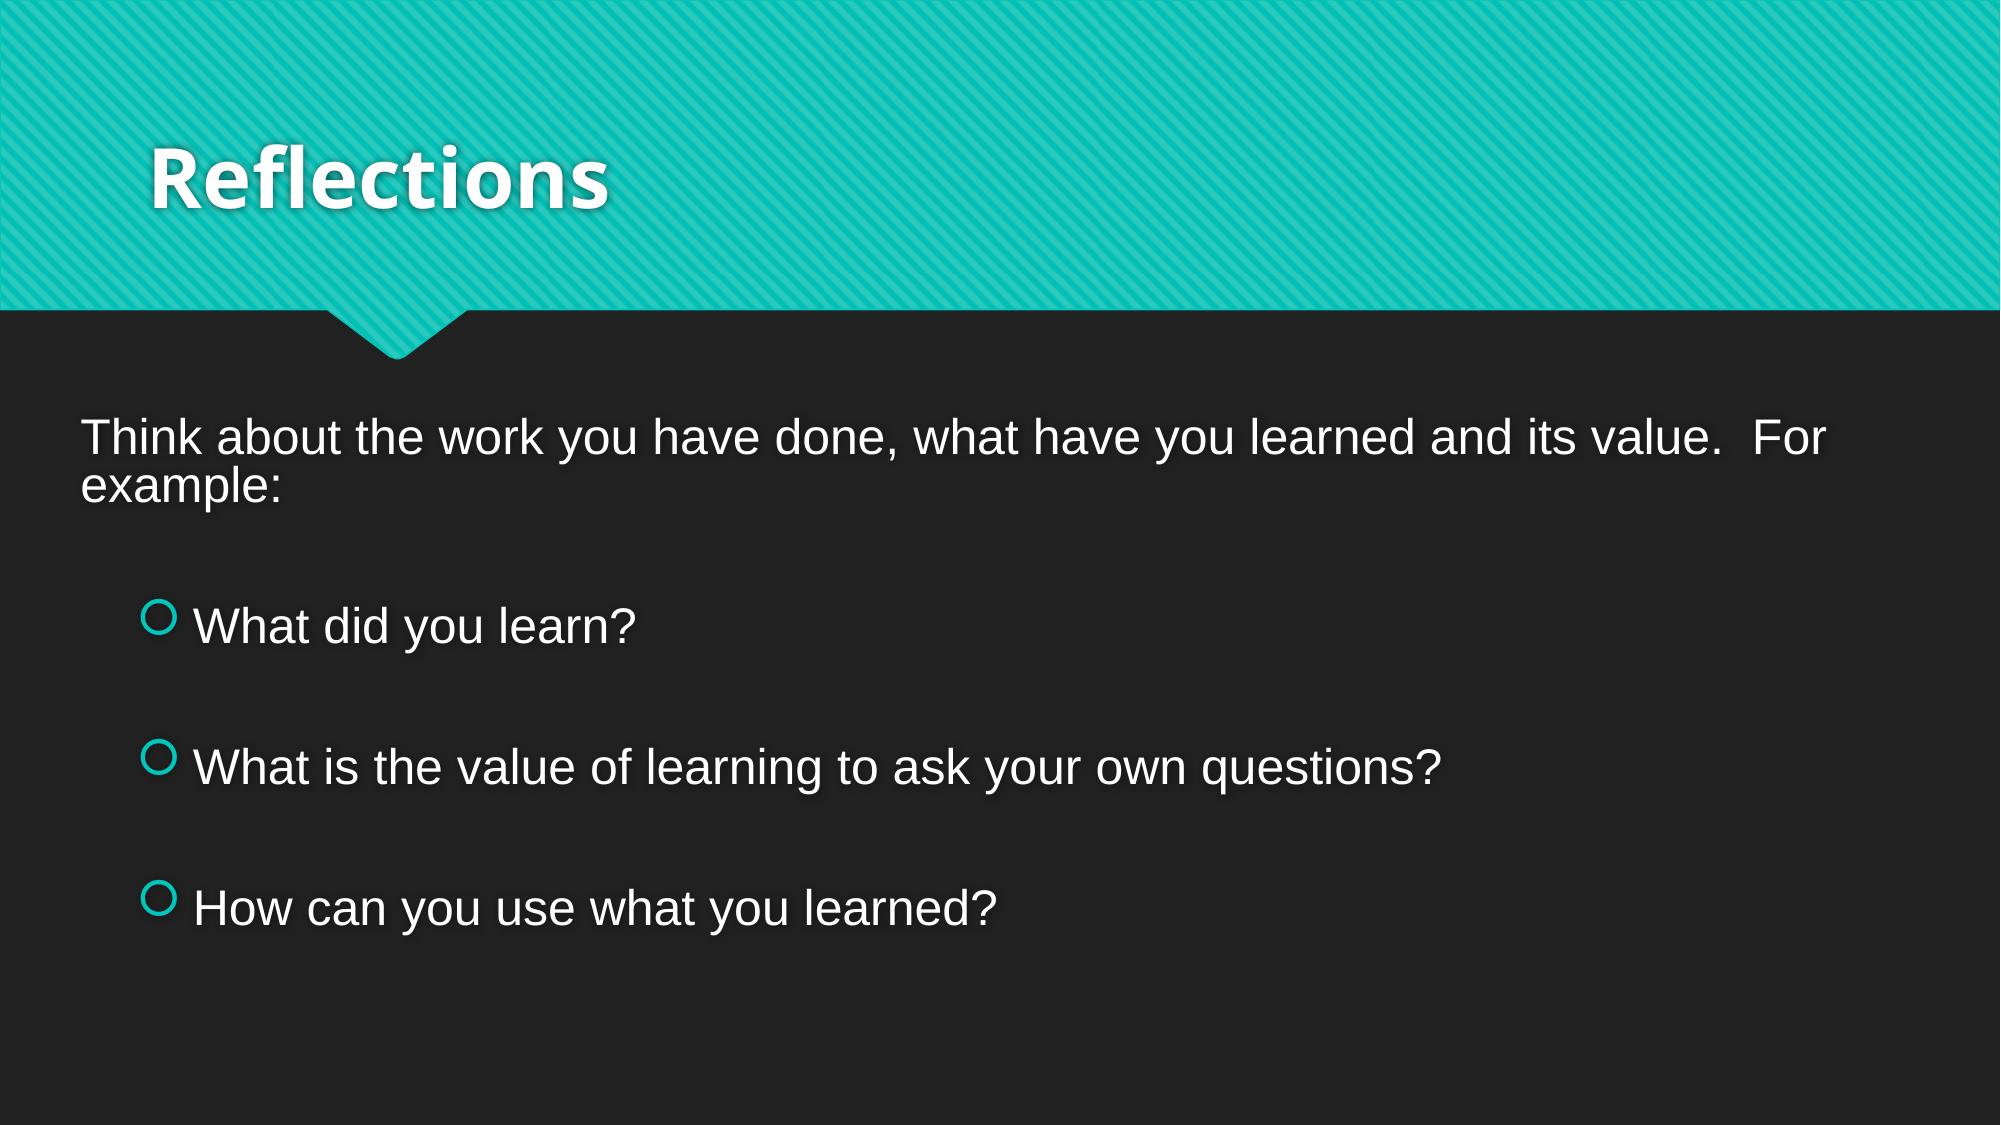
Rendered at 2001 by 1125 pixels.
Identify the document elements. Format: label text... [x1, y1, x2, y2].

list Think about the work you have done, what have you learned and its value. For example: What did you learn? What is the value of learning to ask your own questions? How can you use what you learned? [65, 364, 1866, 1052]
title Reflections [132, 73, 1868, 233]
